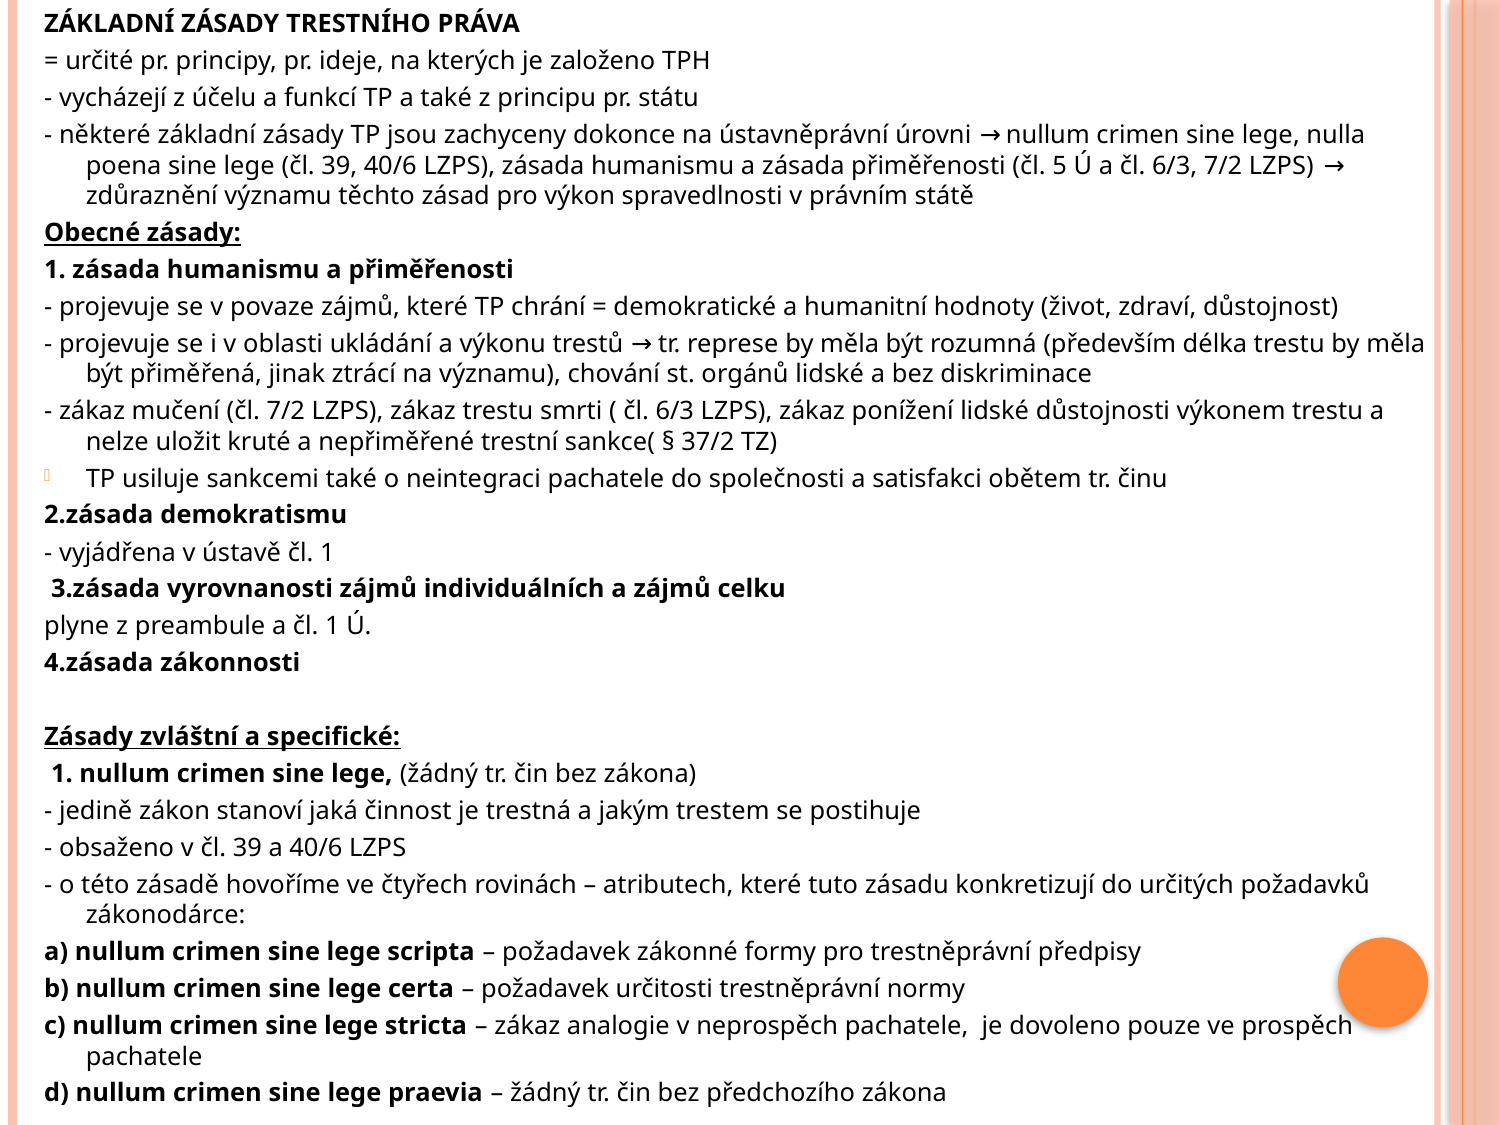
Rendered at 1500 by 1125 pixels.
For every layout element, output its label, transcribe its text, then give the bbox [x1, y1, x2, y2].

list základní zásady trestního práva = určité pr. principy, pr. ideje, na kterých je založeno TPH - vycházejí z účelu a funkcí TP a také z principu pr. státu - některé základní zásady TP jsou zachyceny dokonce na ústavněprávní úrovni → nullum crimen sine lege, nulla poena sine lege (čl. 39, 40/6 LZPS), zásada humanismu a zásada přiměřenosti (čl. 5 Ú a čl. 6/3, 7/2 LZPS) → zdůraznění významu těchto zásad pro výkon spravedlnosti v právním státě Obecné zásady: 1. zásada humanismu a přiměřenosti - projevuje se v povaze zájmů, které TP chrání = demokratické a humanitní hodnoty (život, zdraví, důstojnost) - projevuje se i v oblasti ukládání a výkonu trestů → tr. represe by měla být rozumná (především délka trestu by měla být přiměřená, jinak ztrácí na významu), chování st. orgánů lidské a bez diskriminace - zákaz mučení (čl. 7/2 LZPS), zákaz trestu smrti ( čl. 6/3 LZPS), zákaz ponížení lidské důstojnosti výkonem trestu a nelze uložit kruté a nepřiměřené trestní sankce( § 37/2 TZ) TP usiluje sankcemi také o neintegraci pachatele do společnosti a satisfakci obětem tr. činu 2.zásada demokratismu - vyjádřena v ústavě čl. 1 3.zásada vyrovnanosti zájmů individuálních a zájmů celku plyne z preambule a čl. 1 Ú. 4.zásada zákonnosti Zásady zvláštní a specifické: 1. nullum crimen sine lege, (žádný tr. čin bez zákona) - jedině zákon stanoví jaká činnost je trestná a jakým trestem se postihuje - obsaženo v čl. 39 a 40/6 LZPS - o této zásadě hovoříme ve čtyřech rovinách – atributech, které tuto zásadu konkretizují do určitých požadavků zákonodárce: a) nullum crimen sine lege scripta – požadavek zákonné formy pro trestněprávní předpisy b) nullum crimen sine lege certa – požadavek určitosti trestněprávní normy c) nullum crimen sine lege stricta – zákaz analogie v neprospěch pachatele, je dovoleno pouze ve prospěch pachatele d) nullum crimen sine lege praevia – žádný tr. čin bez předchozího zákona [29, 0, 1447, 1125]
